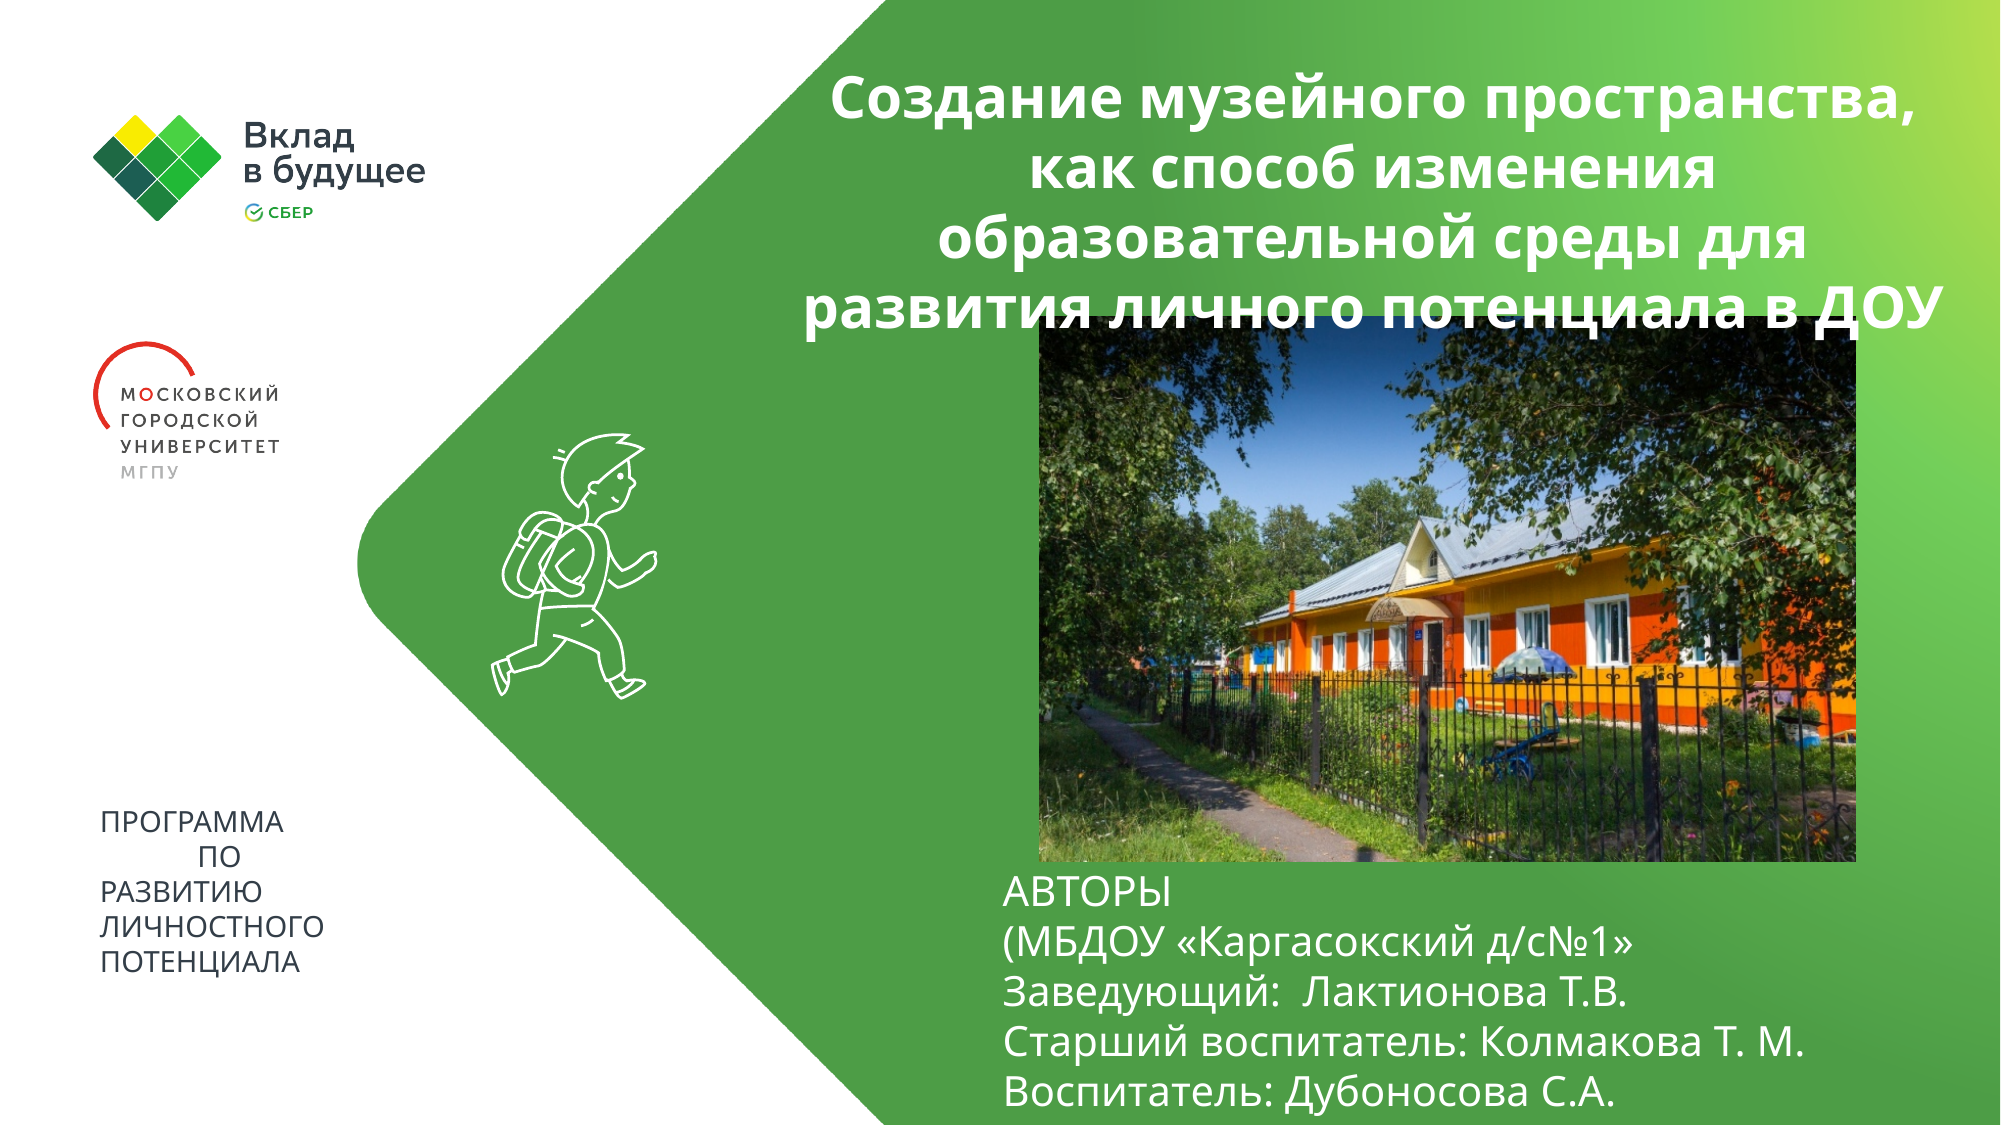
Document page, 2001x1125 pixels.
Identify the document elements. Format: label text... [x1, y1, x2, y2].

text_box АВТОРЫ (МБДОУ «Каргасокский д/с№1» Заведующий: Лактионова Т.В. Старший воспитатель: Колмакова Т. М. Воспитатель: Дубоносова С.А. [987, 857, 1918, 1123]
picture [93, 0, 2001, 1125]
picture [93, 341, 279, 479]
text_box Создание музейного пространства, как способ изменения образовательной среды для развития личного потенциала в ДОУ [774, 53, 1973, 348]
text_box [490, 433, 658, 700]
